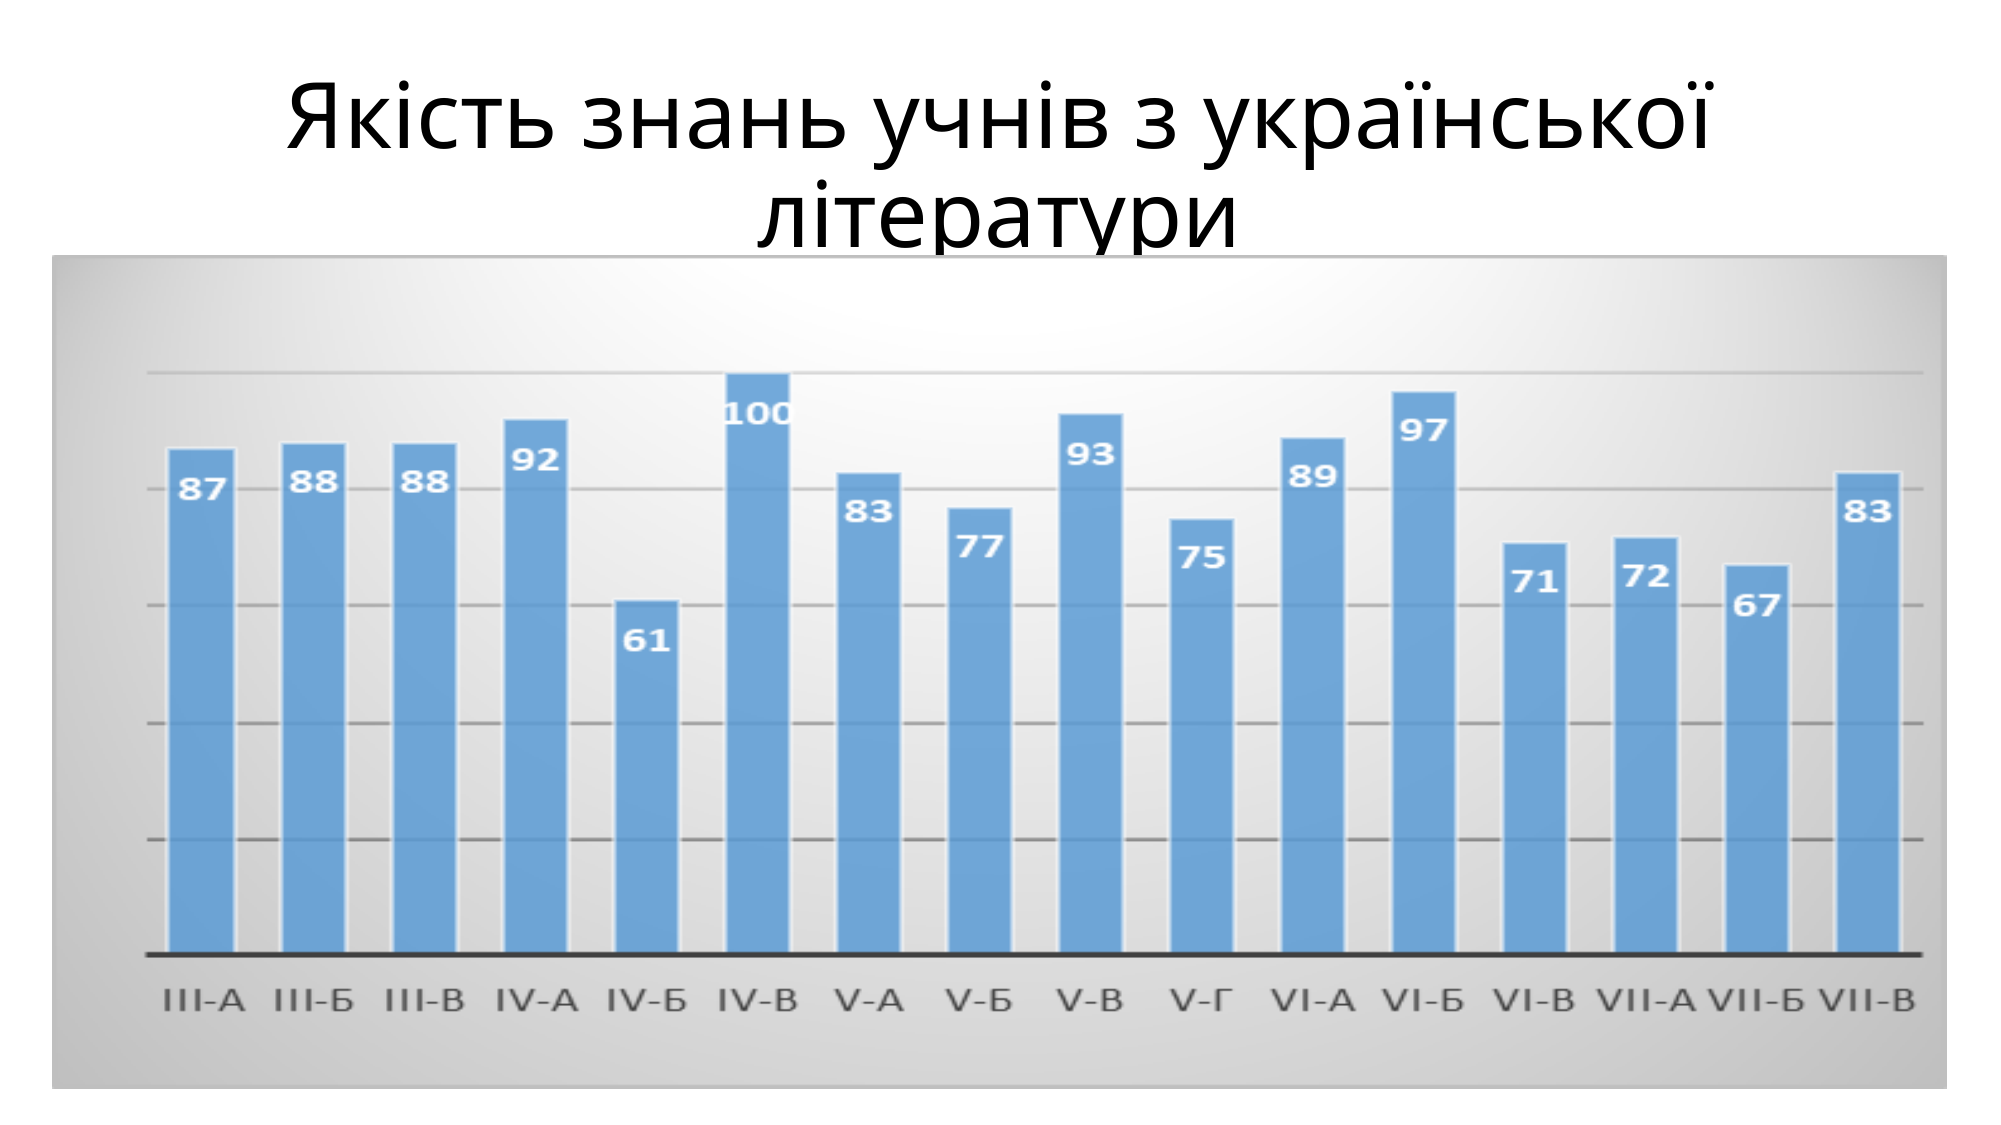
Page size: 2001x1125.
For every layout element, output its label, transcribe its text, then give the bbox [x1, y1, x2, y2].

title Якість знань учнів з української літератури [137, 59, 1863, 255]
picture [51, 255, 1947, 1089]
